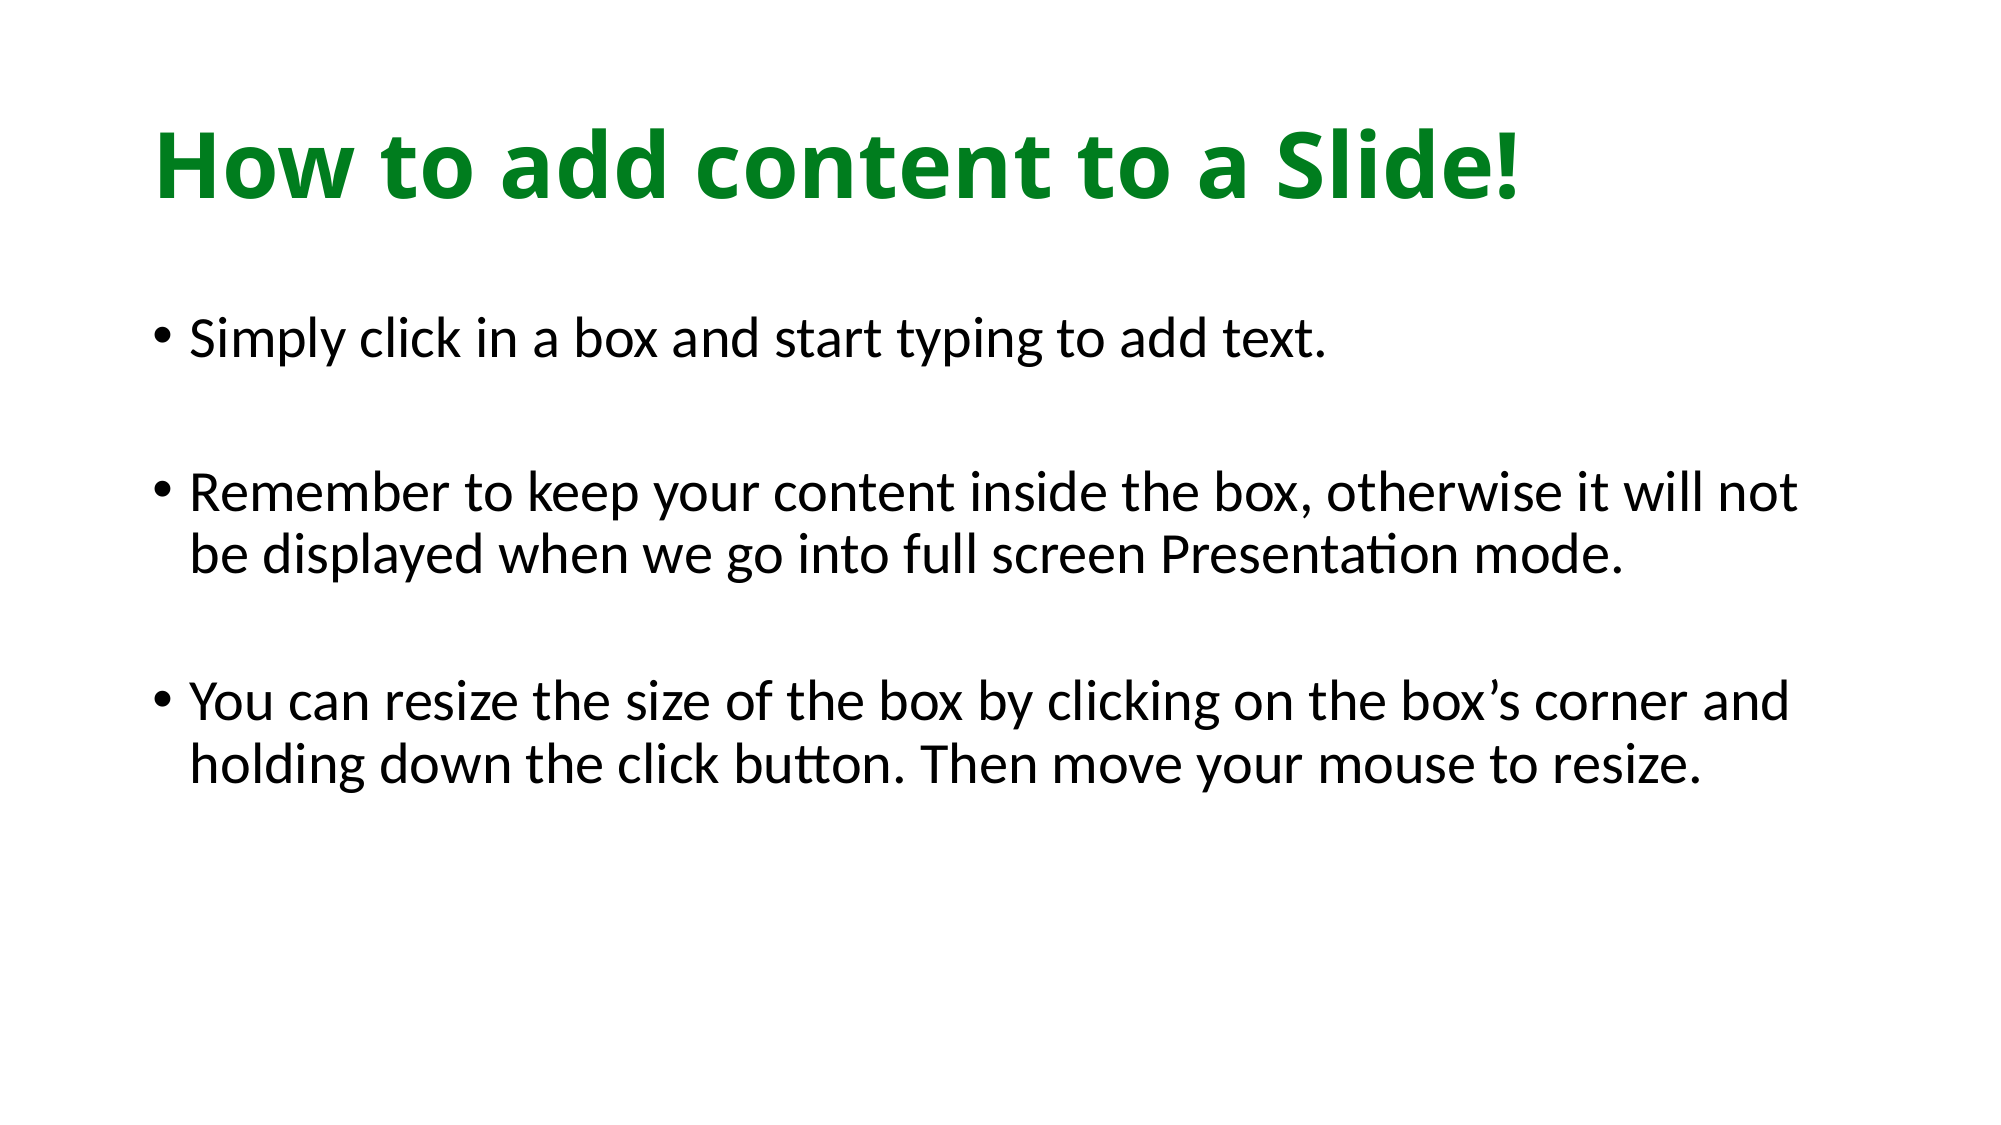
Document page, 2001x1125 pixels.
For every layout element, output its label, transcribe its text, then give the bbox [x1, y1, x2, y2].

title How to add content to a Slide! [137, 59, 1863, 278]
list Simply click in a box and start typing to add text. Remember to keep your content inside the box, otherwise it will not be displayed when we go into full screen Presentation mode. You can resize the size of the box by clicking on the box’s corner and holding down the click button. Then move your mouse to resize. [137, 299, 1863, 1014]
